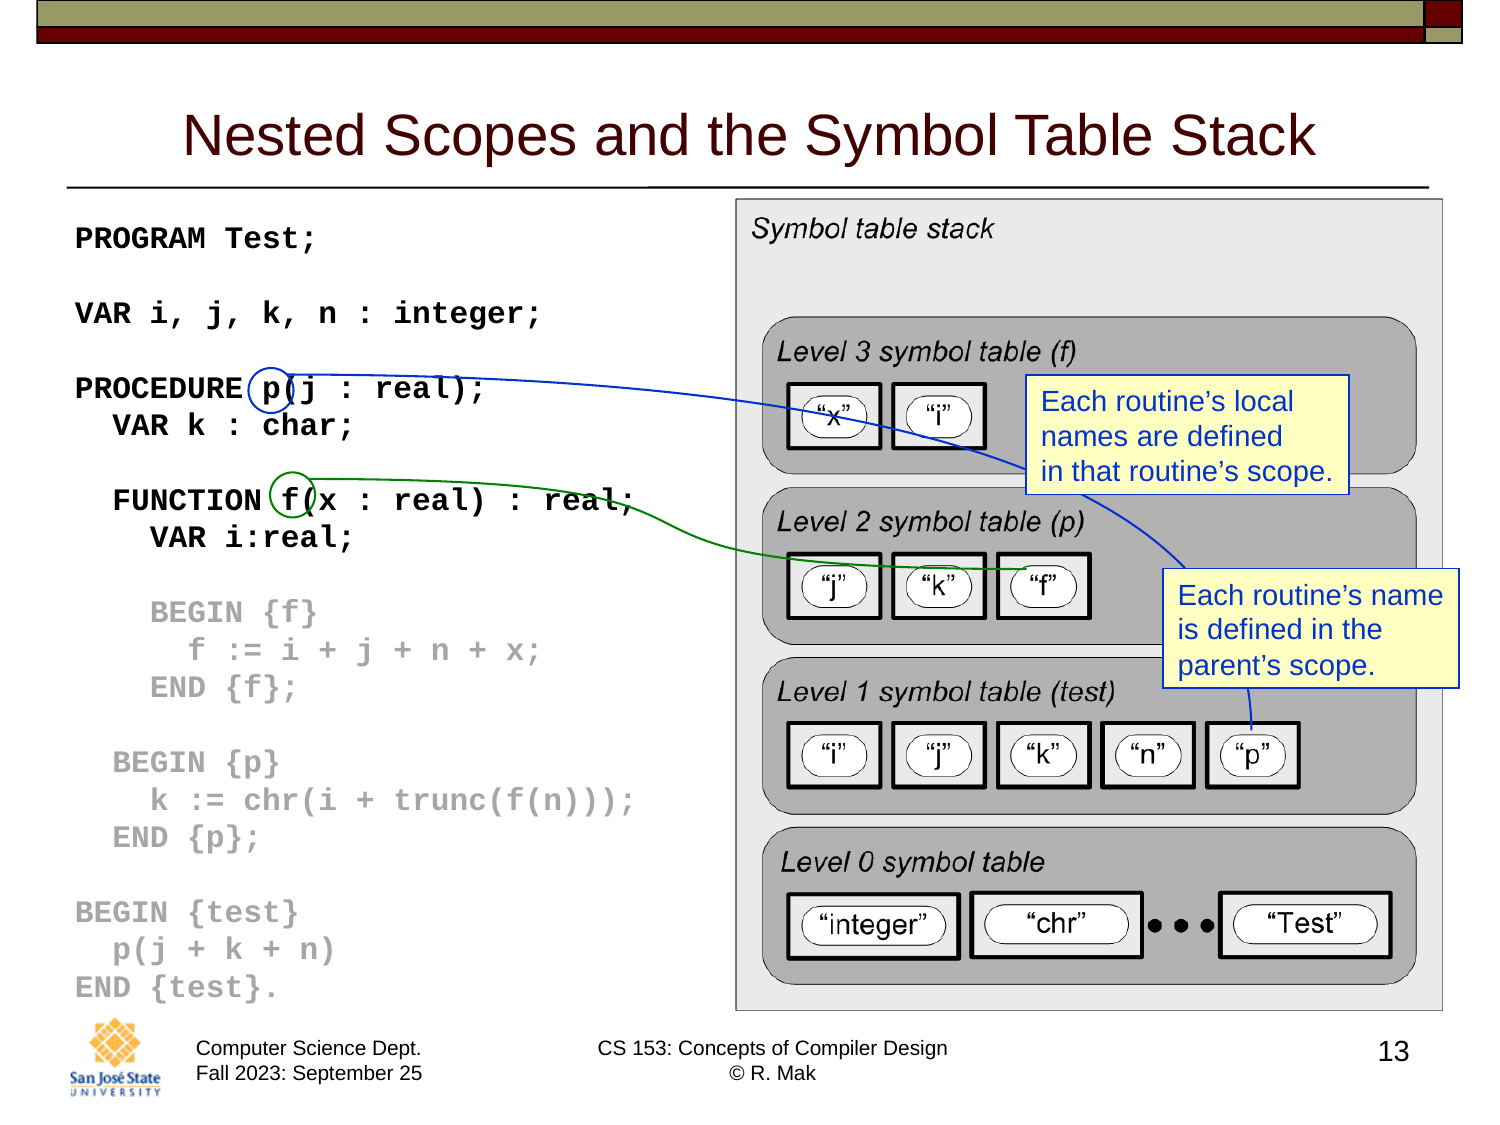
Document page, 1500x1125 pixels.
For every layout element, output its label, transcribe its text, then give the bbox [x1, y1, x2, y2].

picture [60, 1012, 166, 1112]
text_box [248, 367, 1252, 731]
title Nested Scopes and the Symbol Table Stack [75, 67, 1425, 175]
text_box Each routine’s name is defined in the parent’s scope. [1448, 568, 1460, 689]
slide_number 13 [1320, 1025, 1425, 1100]
picture [735, 198, 1444, 1011]
text_box PROGRAM Test; VAR i, j, k, n : integer; PROCEDURE p(j : real); VAR k : char; FUNCTION f(x : real) : real; VAR i:real; BEGIN {f} f := i + j + n + x; END {f}; BEGIN {p} k := chr(i + trunc(f(n))); END {p}; BEGIN {test} p(j + k + n) END {test}. [60, 209, 653, 1011]
